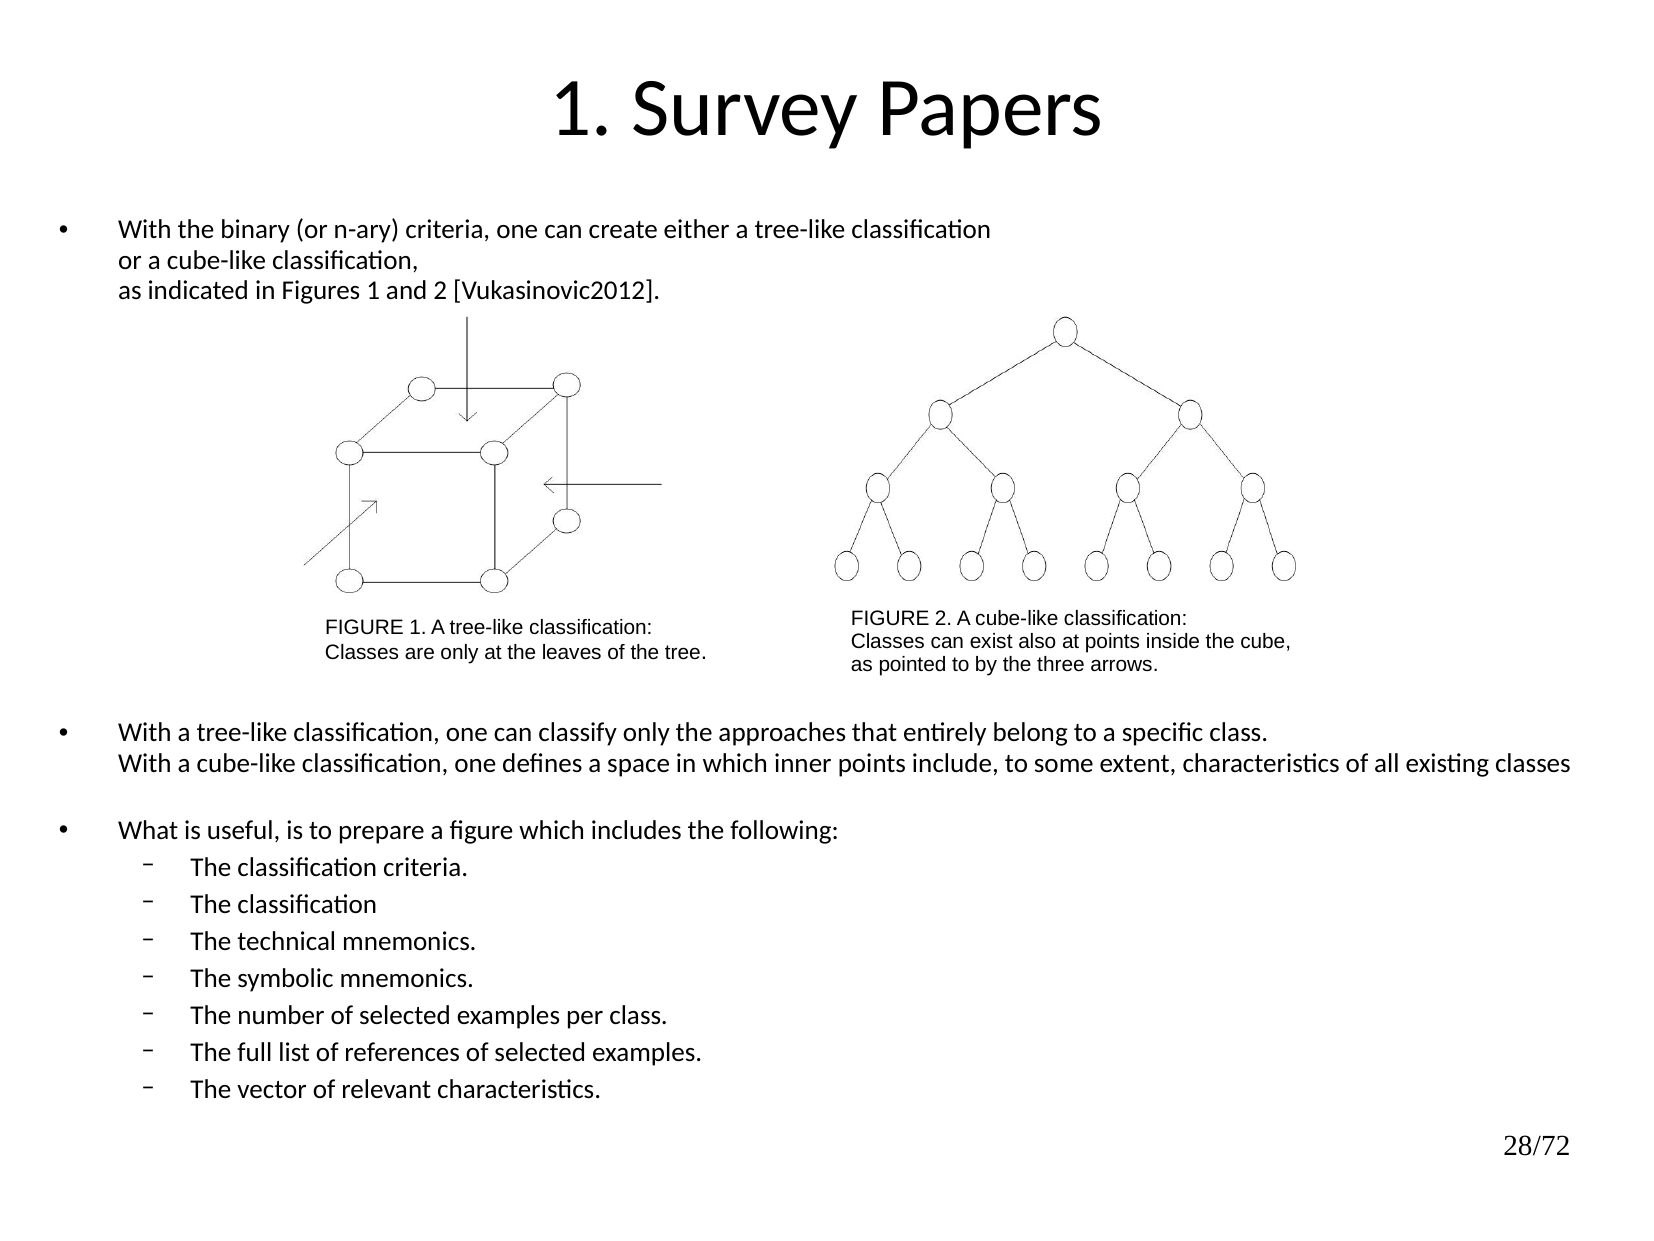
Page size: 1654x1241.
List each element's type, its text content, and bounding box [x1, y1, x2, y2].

text_box FIGURE 1. A tree-like classification: Classes are only at the leaves of the tree. [303, 607, 731, 673]
slide_number 28/72 [1185, 1129, 1571, 1216]
text_box With the binary (or n-ary) criteria, one can create either a tree-like classification or a cube-like classification, as indicated in Figures 1 and 2 [Vukasinovic2012]. With a tree-like classification, one can classify only the approaches that entirely belong to a specific class. With a cube-like classification, one defines a space in which inner points include, to some extent, characteristics of all existing classes What is useful, is to prepare a figure which includes the following: The classification criteria. The classification The technical mnemonics. The symbolic mnemonics. The number of selected examples per class. The full list of references of selected examples. The vector of relevant characteristics. [42, 206, 1627, 1144]
picture [834, 316, 1296, 582]
text_box FIGURE 2. A cube-like classification: Classes can exist also at points inside the cube, as pointed to by the three arrows. [834, 598, 1312, 685]
picture [302, 316, 662, 593]
text_box 1. Survey Papers [82, 49, 1571, 166]
